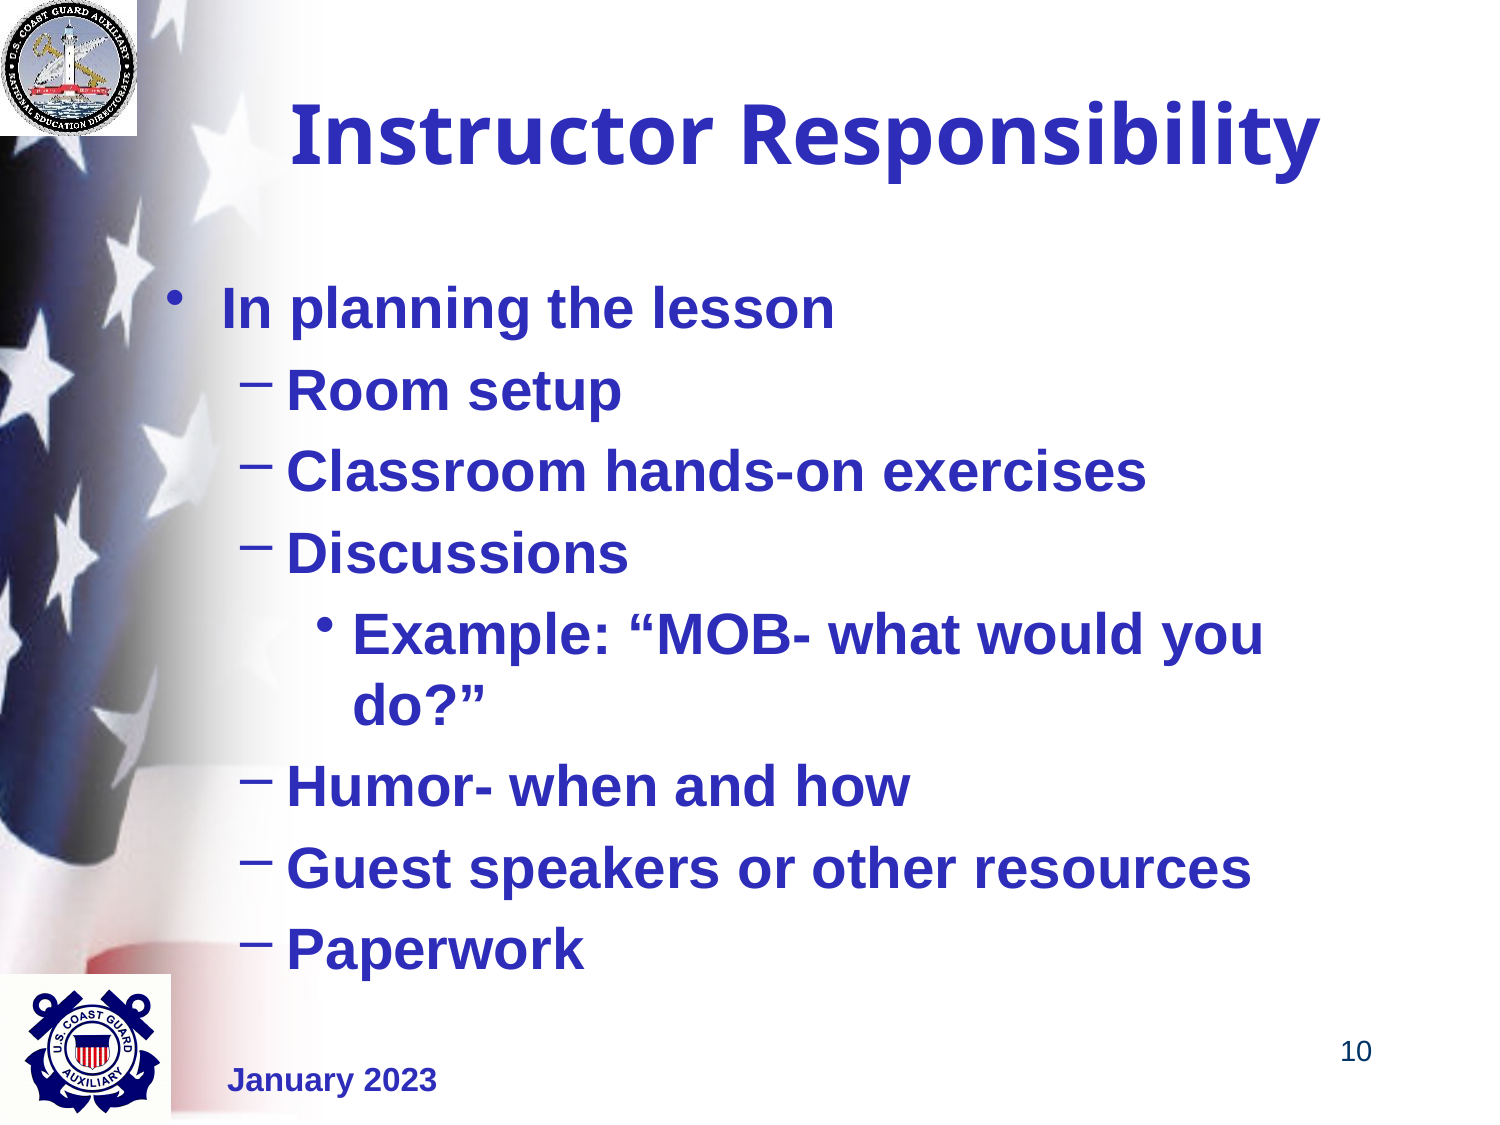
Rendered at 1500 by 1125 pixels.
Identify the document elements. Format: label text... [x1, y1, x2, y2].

text_box January 2023 [212, 1050, 663, 1106]
picture [0, 0, 1500, 1125]
list In planning the lesson Room setup Classroom hands-on exercises Discussions Example: “MOB- what would you do?” Humor- when and how Guest speakers or other resources Paperwork [150, 262, 1425, 1005]
slide_number 10 [1074, 1025, 1388, 1100]
title Instructor Responsibility [262, 37, 1350, 225]
